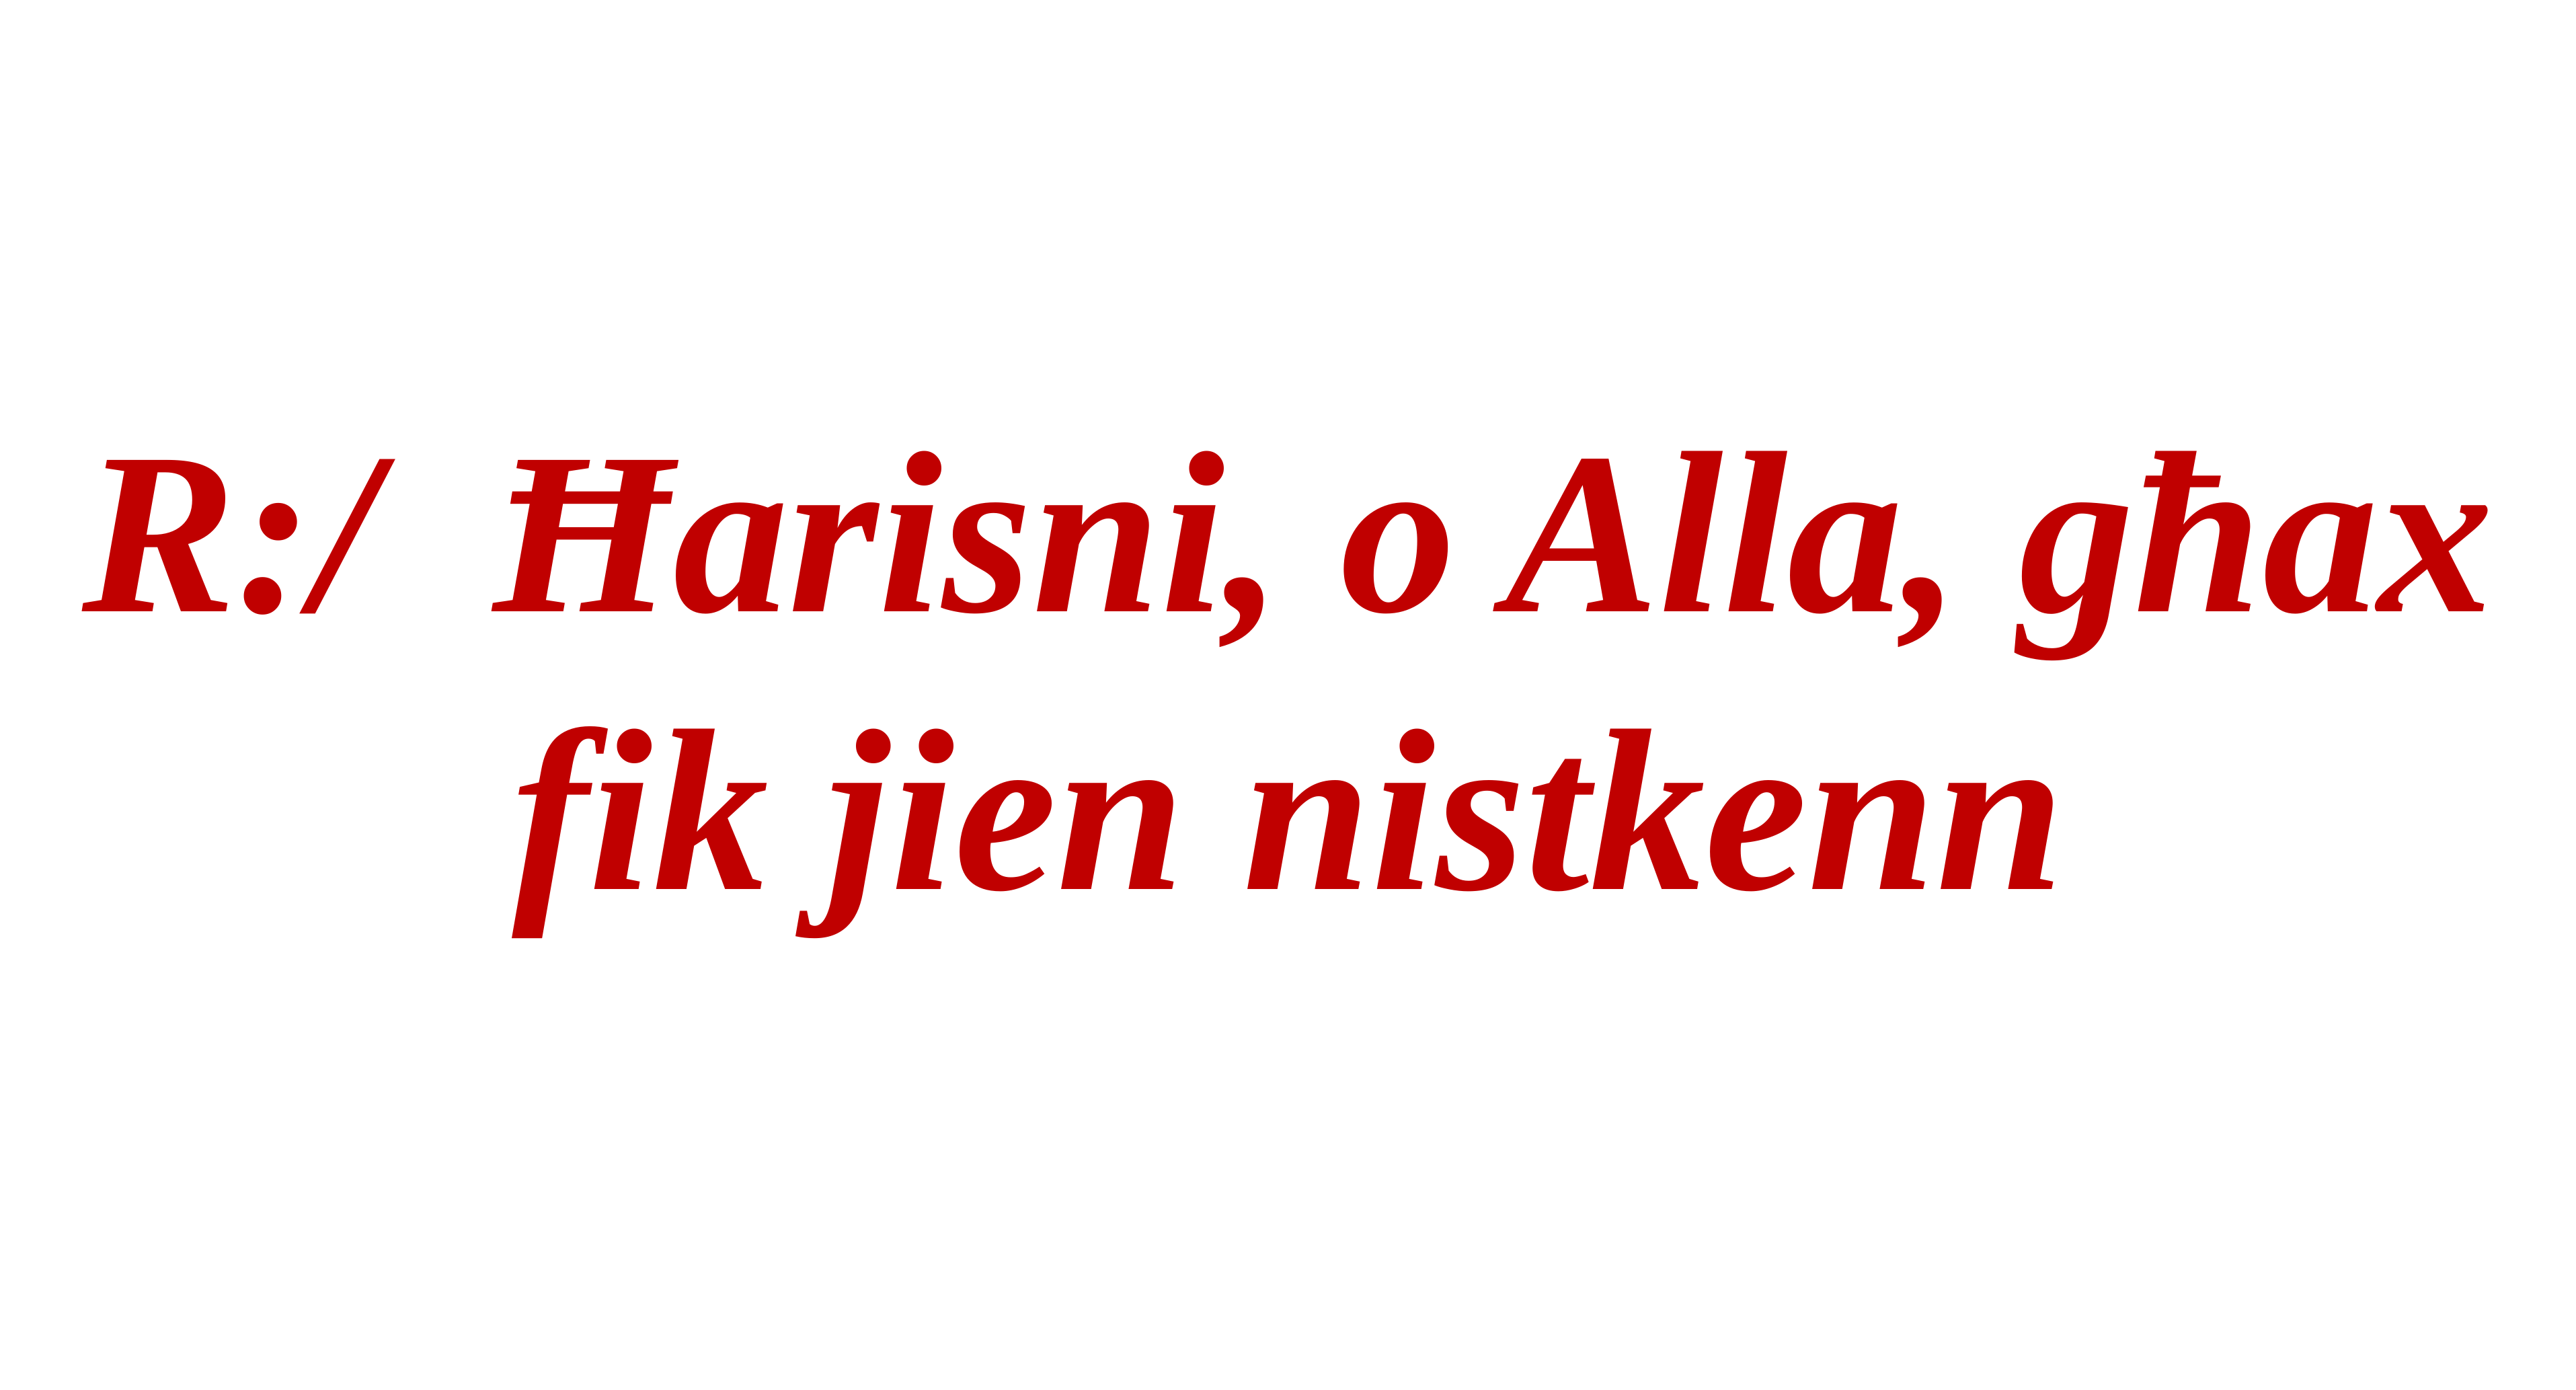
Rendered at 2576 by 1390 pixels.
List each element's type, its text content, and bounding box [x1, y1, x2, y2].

text_box R:/ Ħarisni, o Alla, għax fik jien nistkenn [1, 369, 2576, 947]
